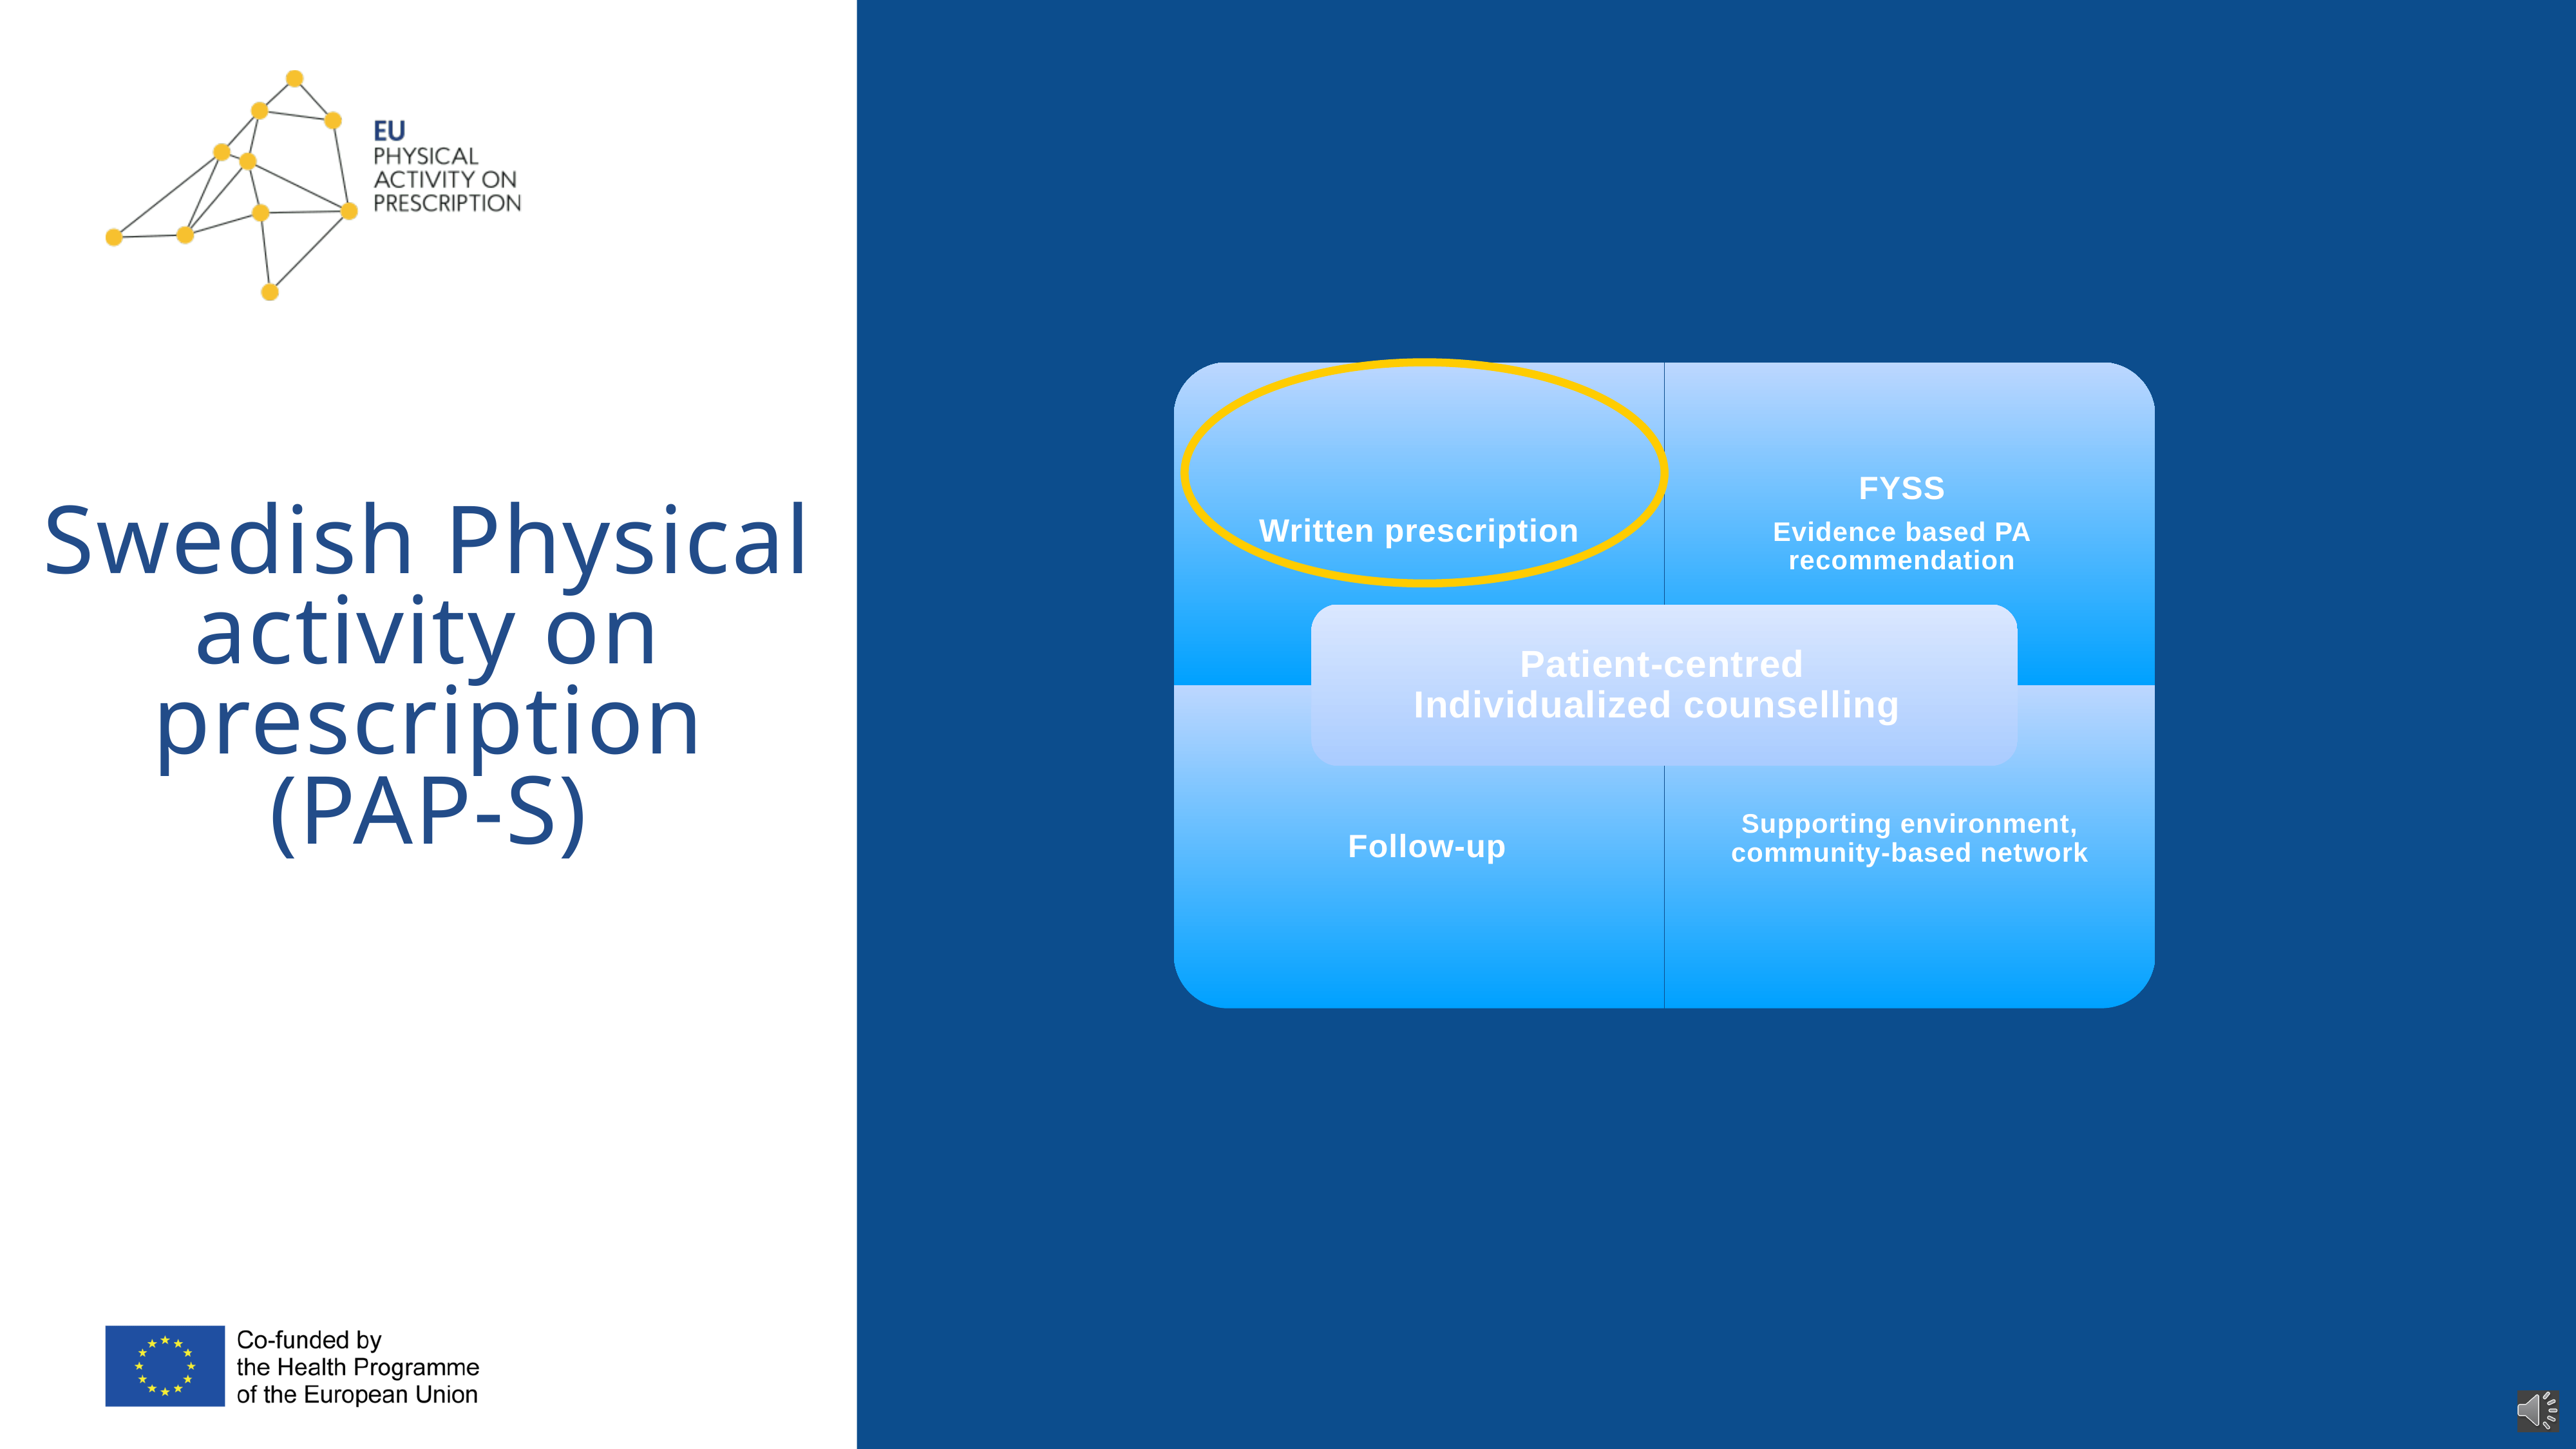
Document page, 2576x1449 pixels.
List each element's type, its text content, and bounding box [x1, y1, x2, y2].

picture [94, 1311, 497, 1424]
list Swedish Physical activity on prescription (PAP-S) [0, 495, 858, 875]
picture [2517, 1390, 2561, 1434]
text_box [1173, 362, 2155, 1009]
picture [106, 70, 522, 302]
